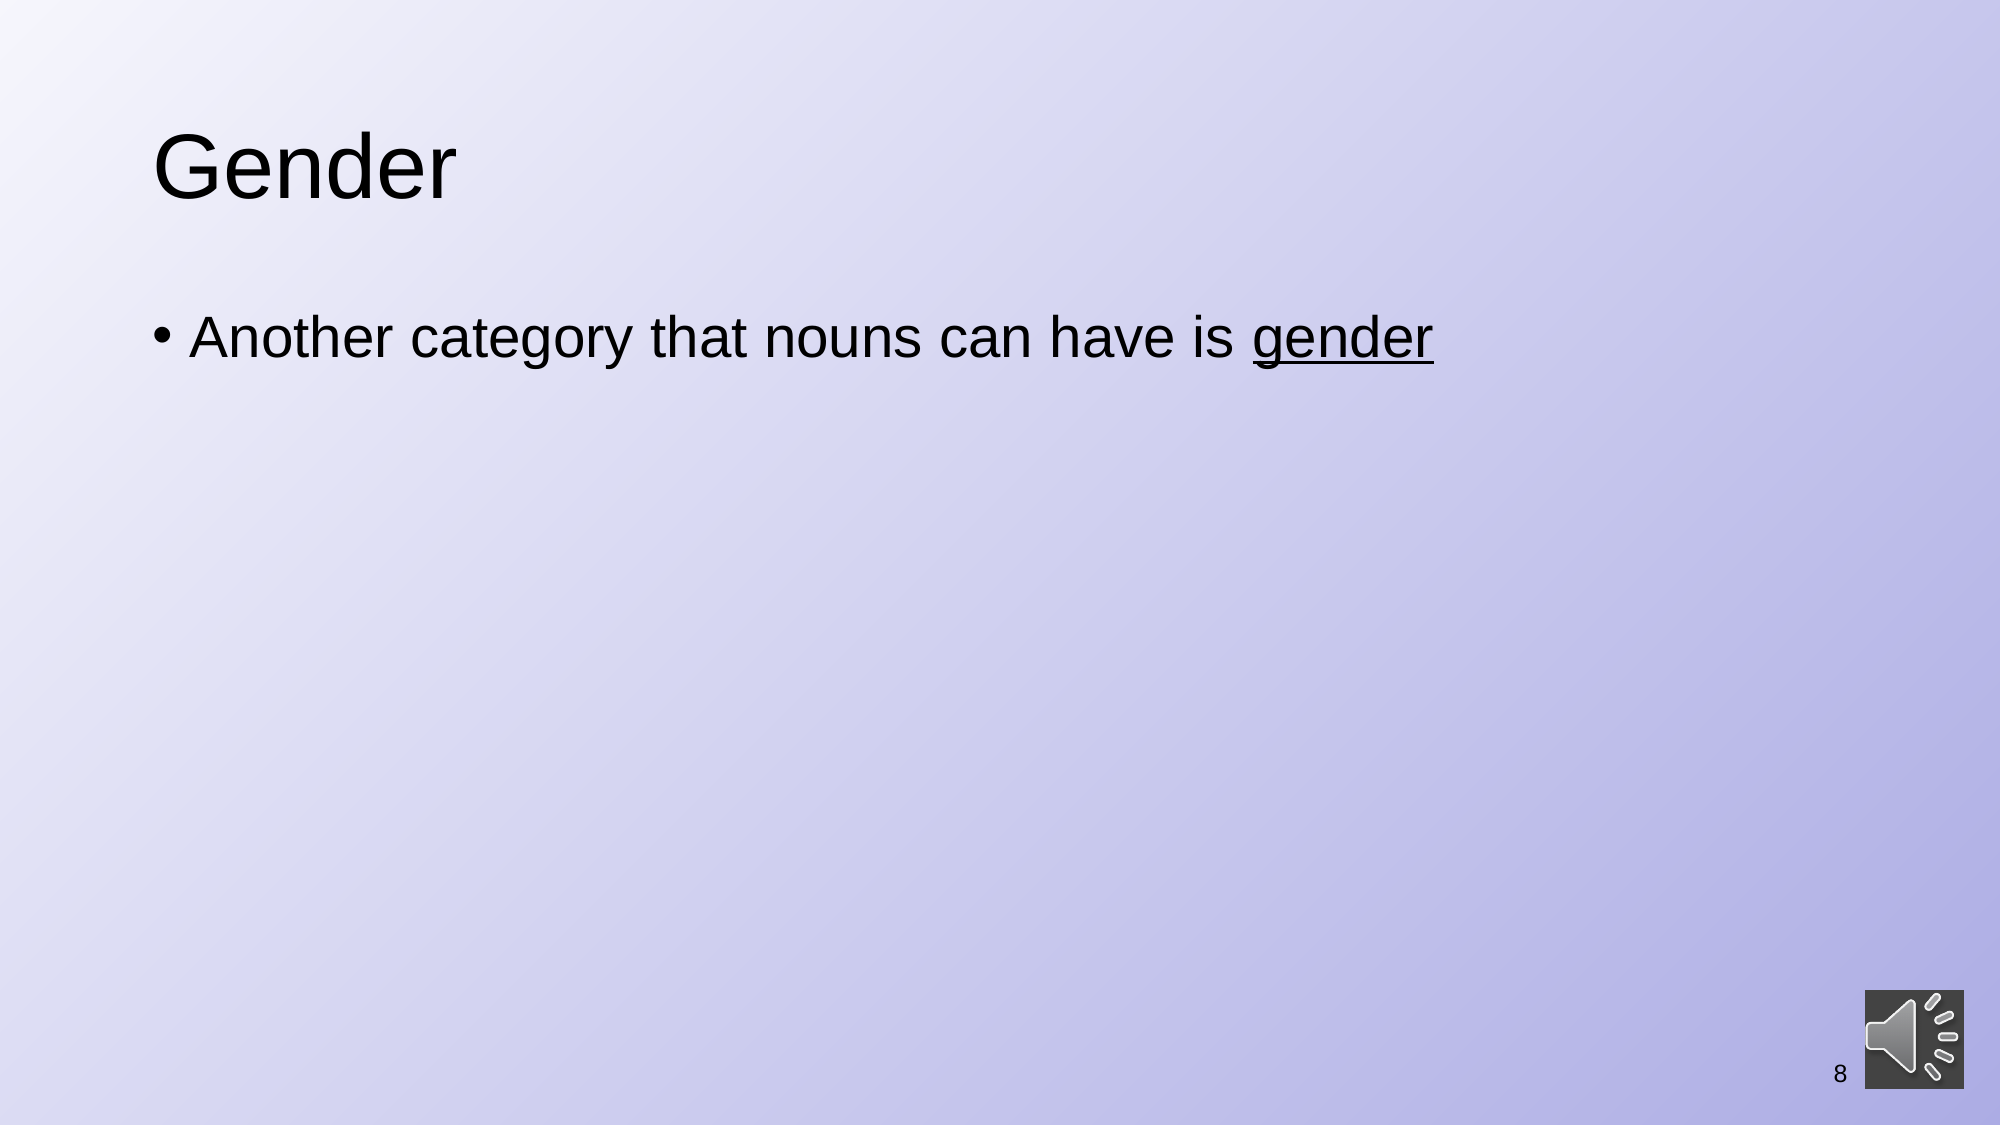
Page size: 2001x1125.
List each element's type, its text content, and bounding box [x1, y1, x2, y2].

title Gender [137, 59, 1863, 278]
list Another category that nouns can have is gender [137, 299, 1863, 1014]
slide_number 8 [1412, 1042, 1863, 1103]
picture [1864, 989, 1965, 1090]
